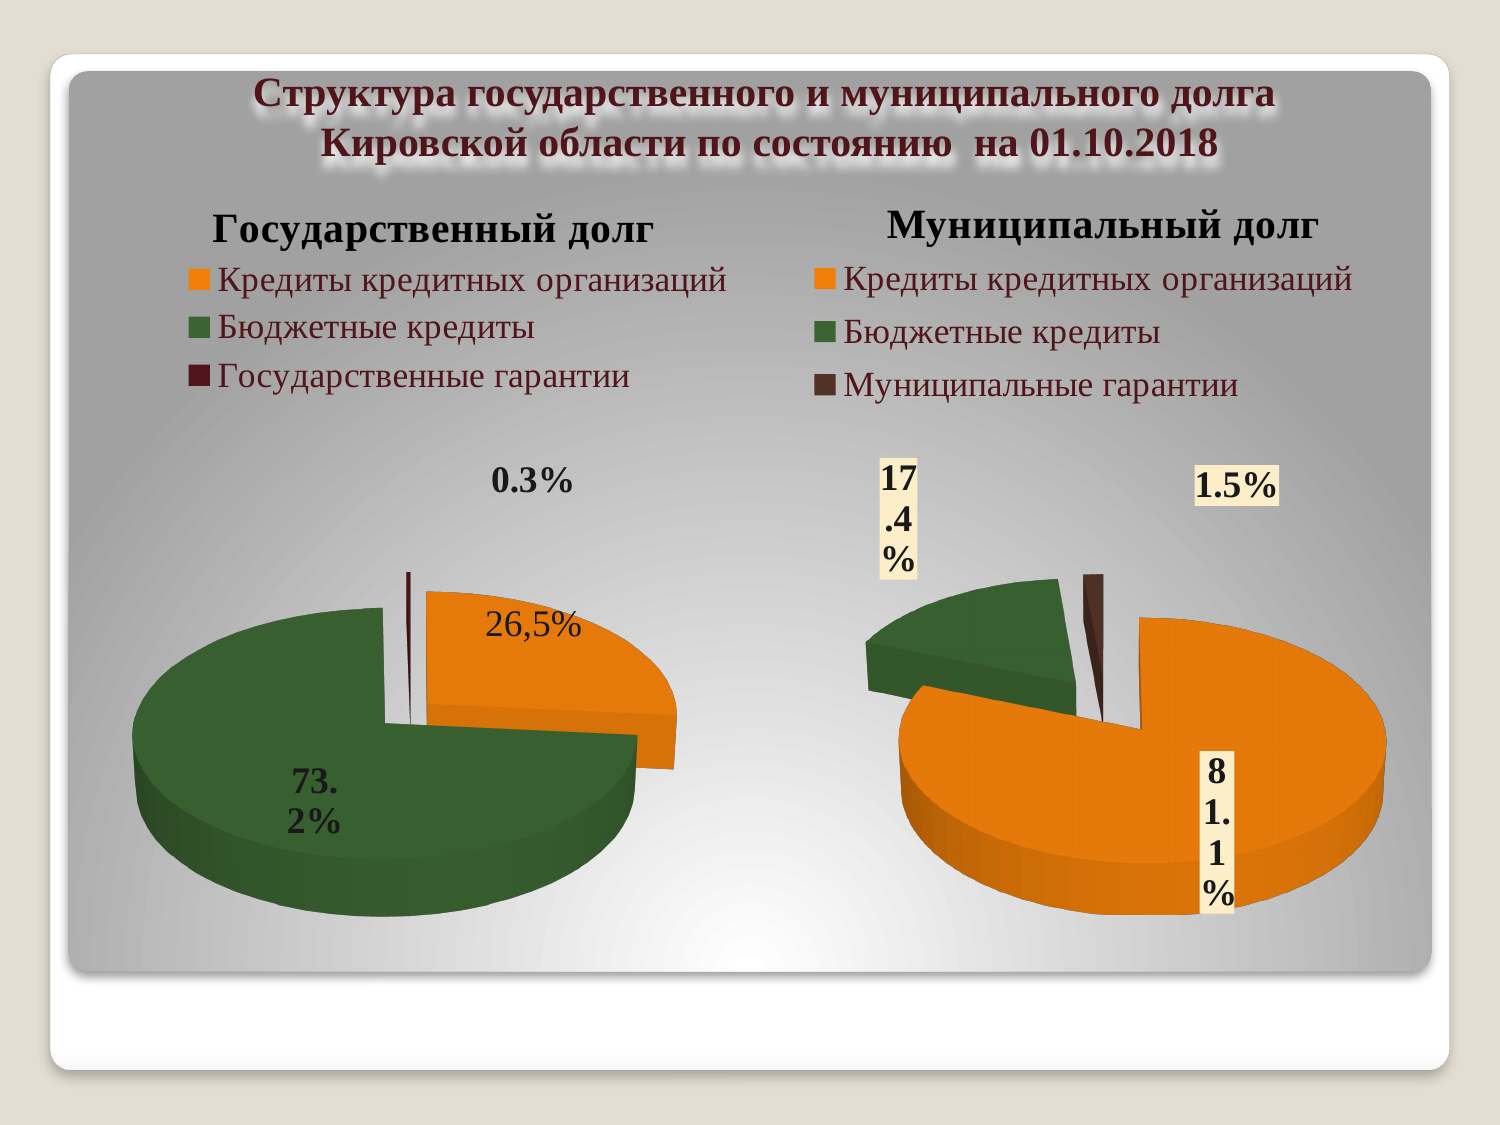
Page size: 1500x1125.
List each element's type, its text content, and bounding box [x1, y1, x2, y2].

chart [41, 179, 1436, 1083]
title Структура государственного и муниципального долга Кировской области по состоянию на 01.10.2018 [64, 30, 1475, 173]
